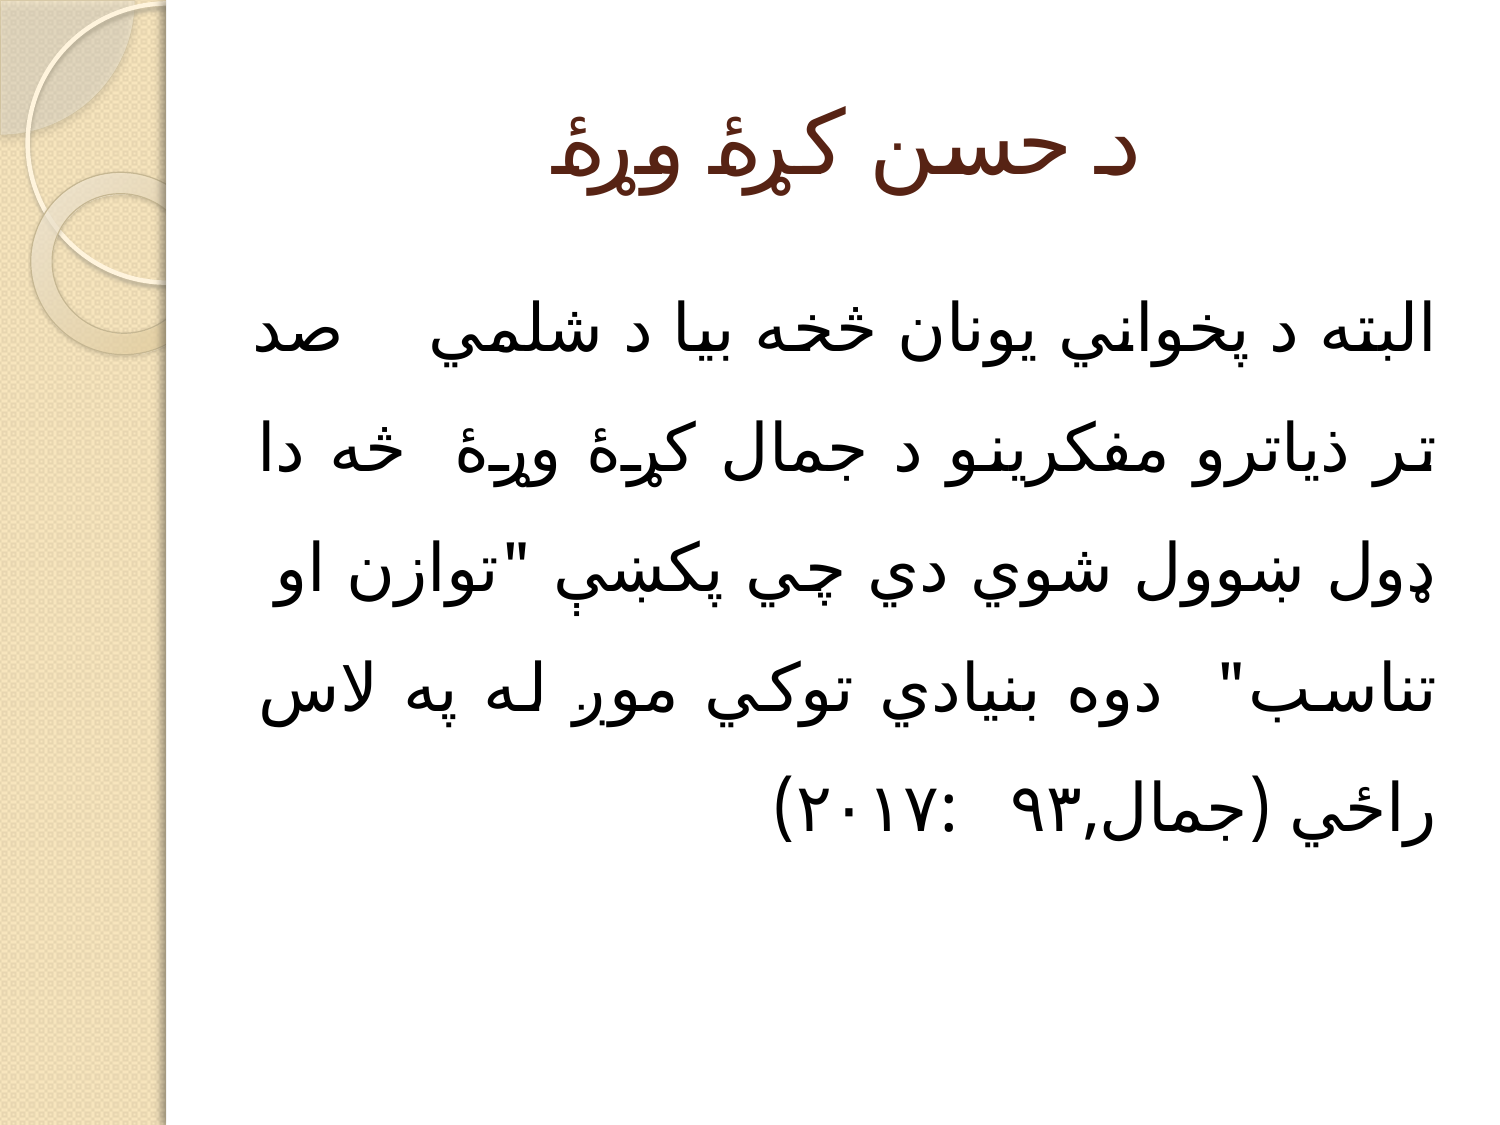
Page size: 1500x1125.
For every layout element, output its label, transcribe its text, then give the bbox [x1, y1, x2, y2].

list البته د پخواني يونان څخه بيا د شلمي صدۍ تر ذياترو مفکرينو د جمال کړۀ وړۀ څه دا ډول ښوول شوي دي چي پکښې "توازن او تناسب" دوه بنيادي توکي موږ له په لاس راځي (جمال,۹۳ :۲۰۱۷) [235, 237, 1466, 1025]
title د حسن کړۀ وړۀ [235, 45, 1466, 233]
